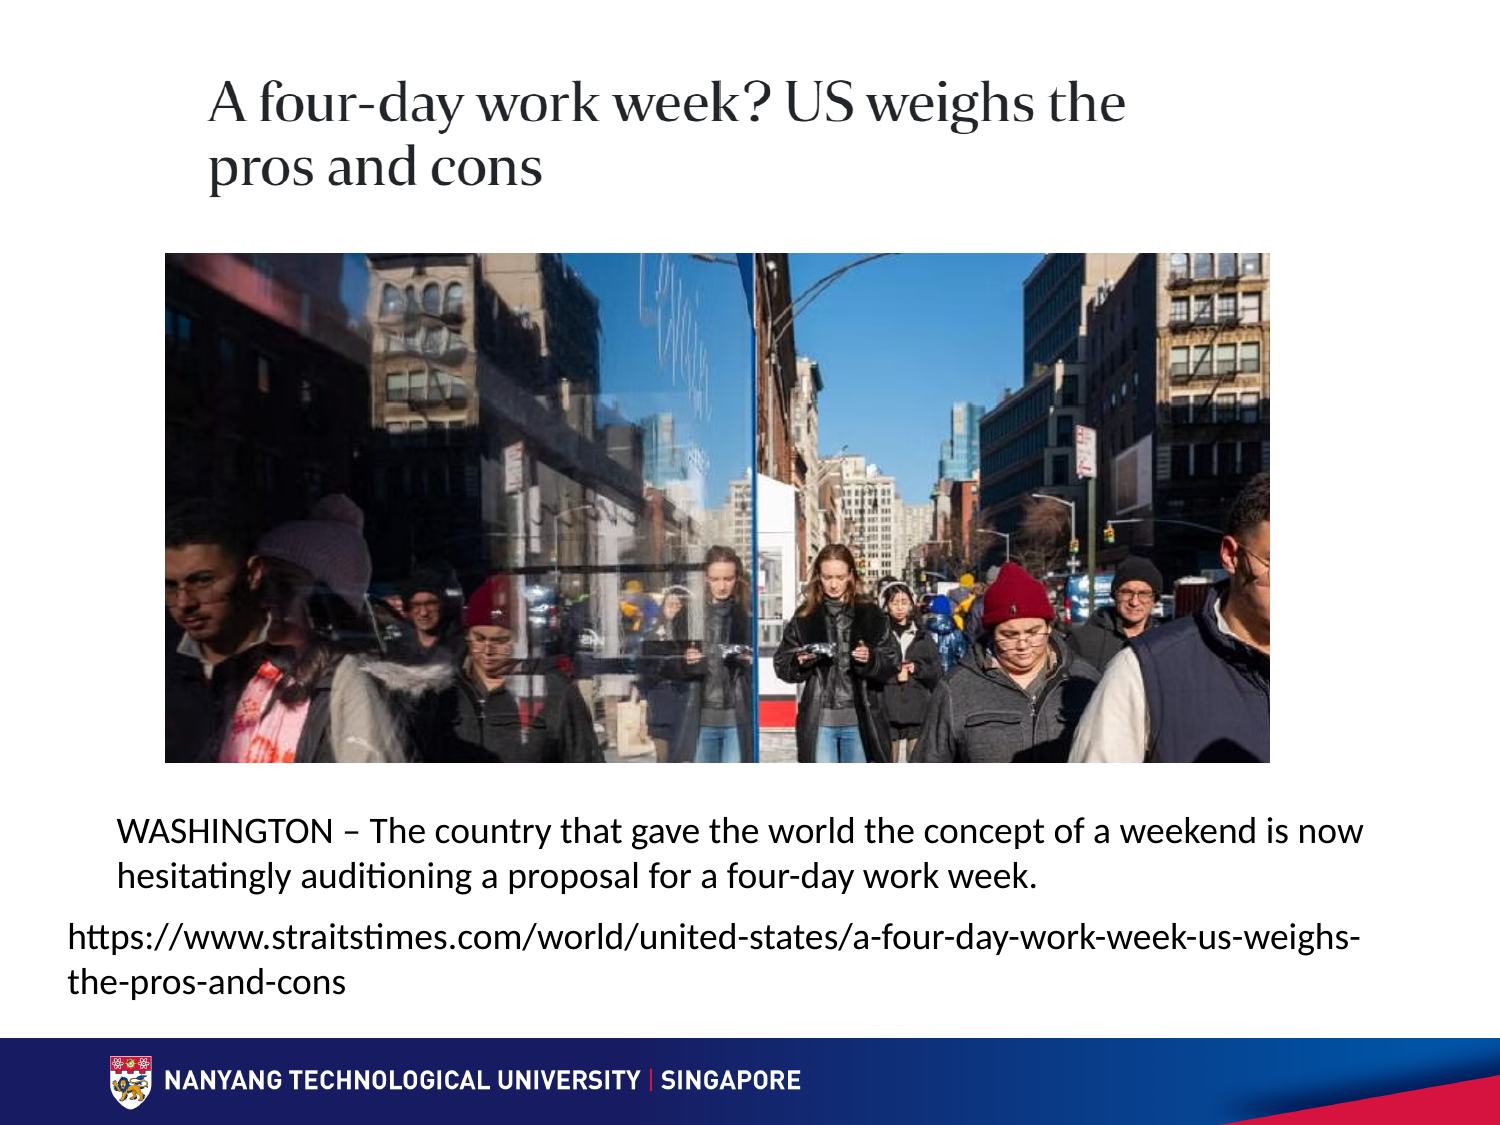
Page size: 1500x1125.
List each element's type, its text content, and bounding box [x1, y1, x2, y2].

picture [165, 48, 1270, 763]
text_box WASHINGTON – The country that gave the world the concept of a weekend is now hesitatingly auditioning a proposal for a four-day work week. [101, 798, 1466, 904]
picture [0, 1038, 1500, 1125]
text_box https://www.straitstimes.com/world/united-states/a-four-day-work-week-us-weighs-the-pros-and-cons [52, 904, 1439, 1010]
